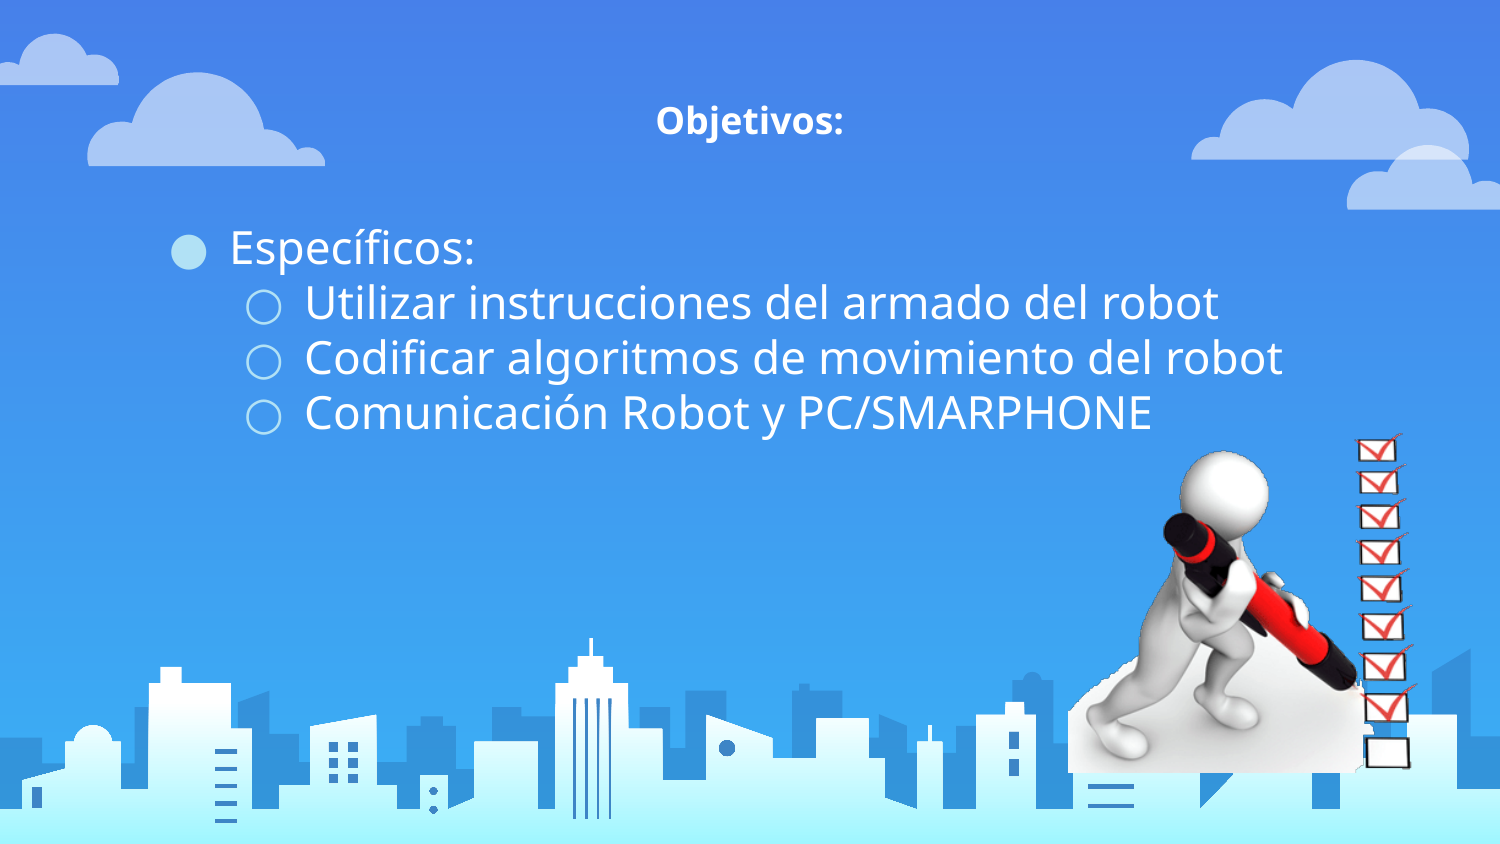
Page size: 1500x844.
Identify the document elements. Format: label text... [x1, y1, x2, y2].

title Objetivos: [139, 64, 1361, 174]
list Específicos: Utilizar instrucciones del armado del robot Codificar algoritmos de movimiento del robot Comunicación Robot y PC/SMARPHONE [139, 203, 1361, 700]
picture [1067, 430, 1421, 773]
